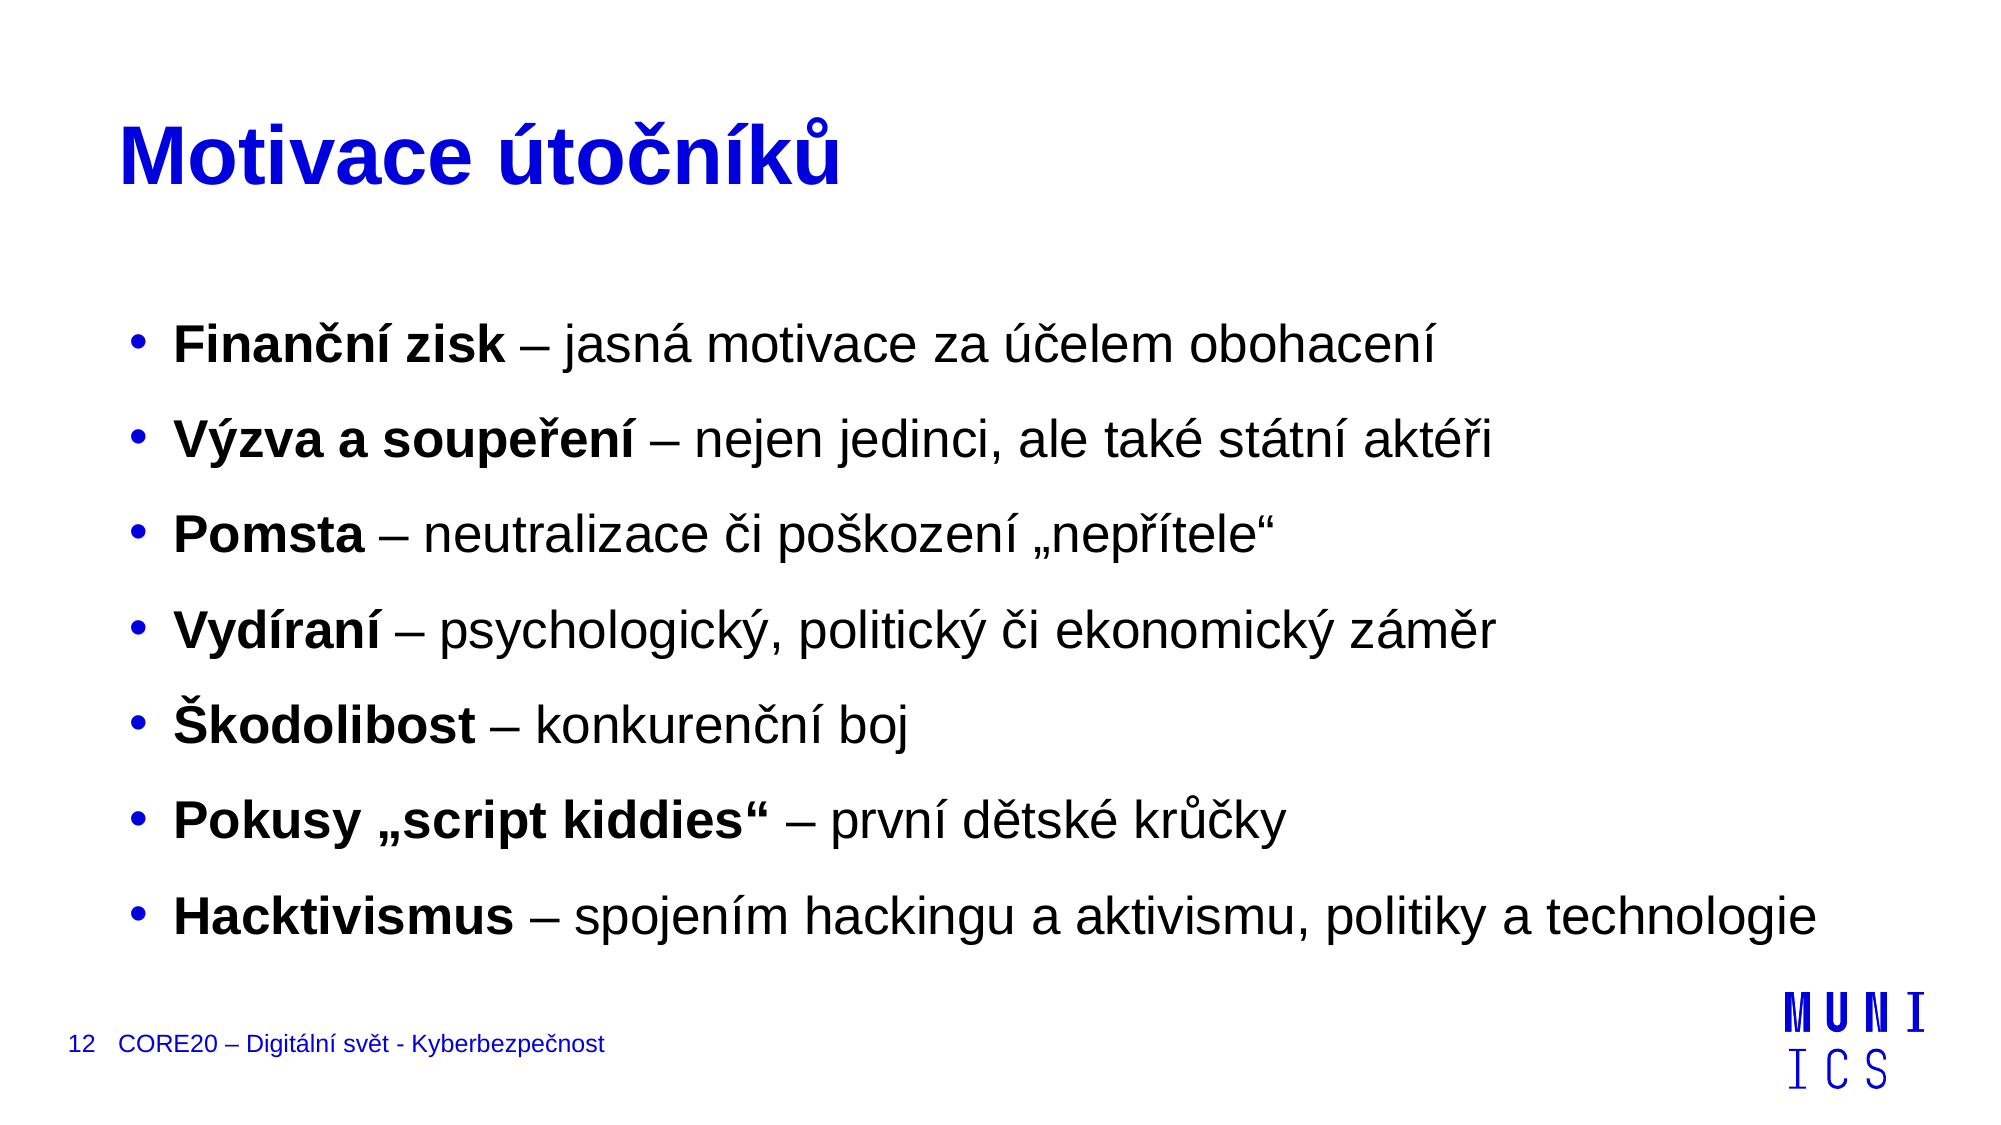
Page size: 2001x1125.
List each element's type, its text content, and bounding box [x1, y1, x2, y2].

footer CORE20 – Digitální svět - Kyberbezpečnost [118, 1021, 1418, 1063]
slide_number 12 [67, 1021, 110, 1063]
title Motivace útočníků [118, 118, 1883, 193]
list Finanční zisk – jasná motivace za účelem obohacení Výzva a soupeření – nejen jedinci, ale také státní aktéři Pomsta – neutralizace či poškození „nepřítele“ Vydíraní – psychologický, politický či ekonomický záměr Škodolibost – konkurenční boj Pokusy „script kiddies“ – první dětské krůčky Hacktivismus – spojením hackingu a aktivismu, politiky a technologie [118, 277, 1883, 957]
